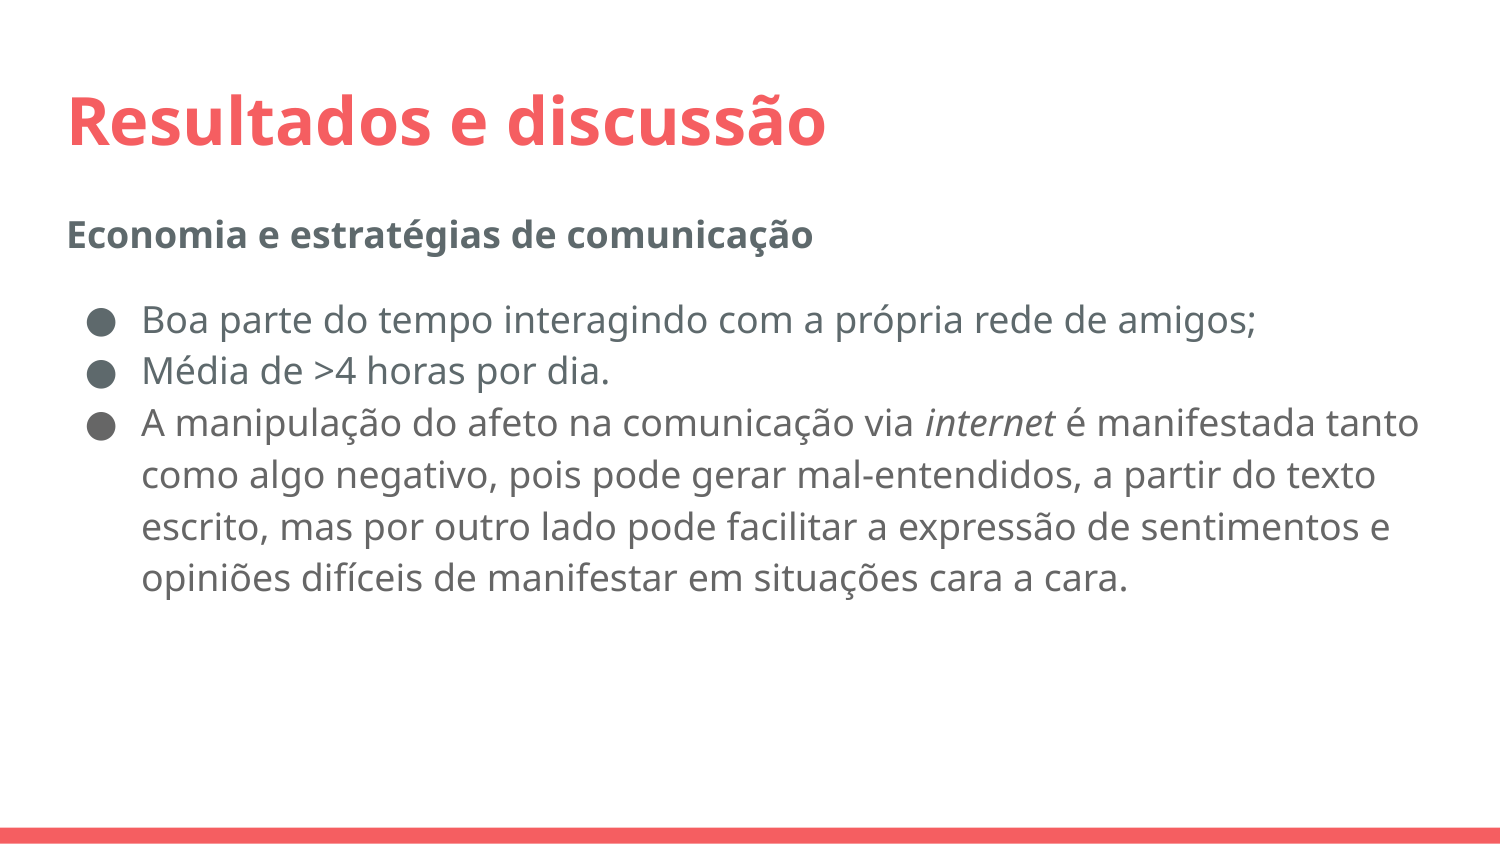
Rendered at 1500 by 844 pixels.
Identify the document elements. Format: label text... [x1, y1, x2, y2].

list Economia e estratégias de comunicação Boa parte do tempo interagindo com a própria rede de amigos; Média de >4 horas por dia. A manipulação do afeto na comunicação via internet é manifestada tanto como algo negativo, pois pode gerar mal-entendidos, a partir do texto escrito, mas por outro lado pode facilitar a expressão de sentimentos e opiniões difíceis de manifestar em situações cara a cara. [51, 189, 1449, 750]
title Resultados e discussão [51, 64, 1449, 167]
